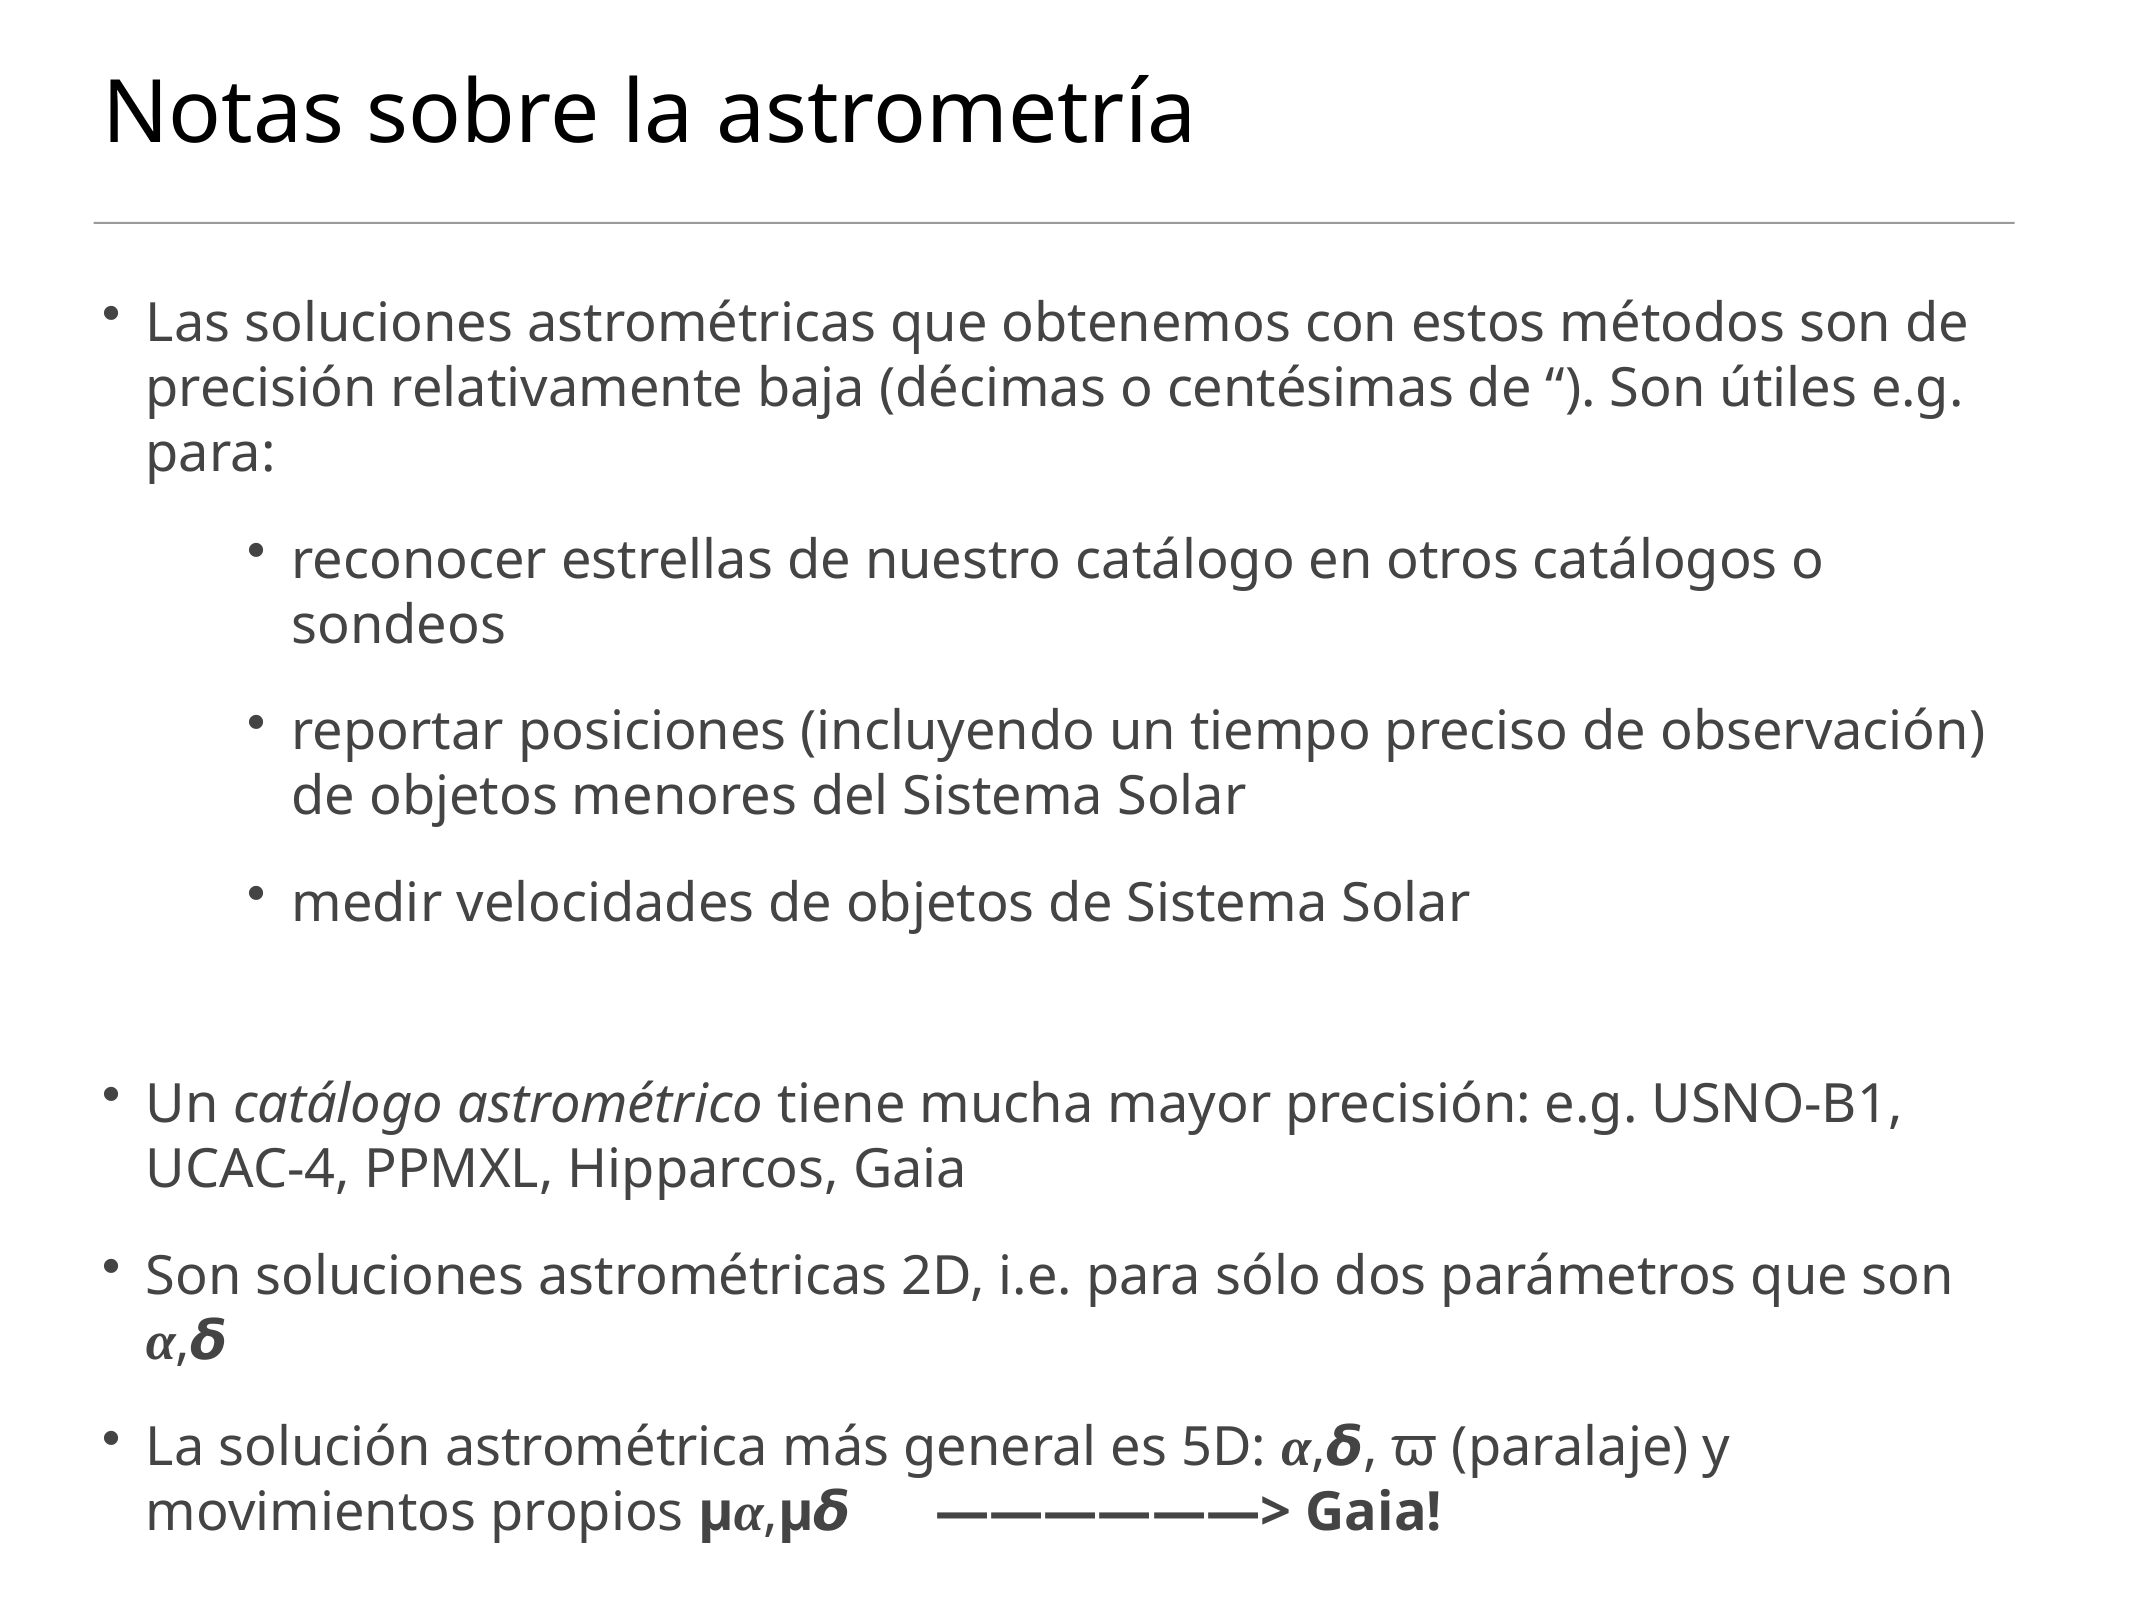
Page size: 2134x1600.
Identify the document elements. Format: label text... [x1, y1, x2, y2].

list Las soluciones astrométricas que obtenemos con estos métodos son de precisión relativamente baja (décimas o centésimas de “). Son útiles e.g. para: reconocer estrellas de nuestro catálogo en otros catálogos o sondeos reportar posiciones (incluyendo un tiempo preciso de observación) de objetos menores del Sistema Solar medir velocidades de objetos de Sistema Solar Un catálogo astrométrico tiene mucha mayor precisión: e.g. USNO-B1, UCAC-4, PPMXL, Hipparcos, Gaia Son soluciones astrométricas 2D, i.e. para sólo dos parámetros que son α,𝞭 La solución astrométrica más general es 5D: α,𝞭, ϖ (paralaje) y movimientos propios μα,μ𝞭 ——————> Gaia! [93, 278, 2044, 1532]
title Notas sobre la astrometría [93, 53, 2041, 170]
